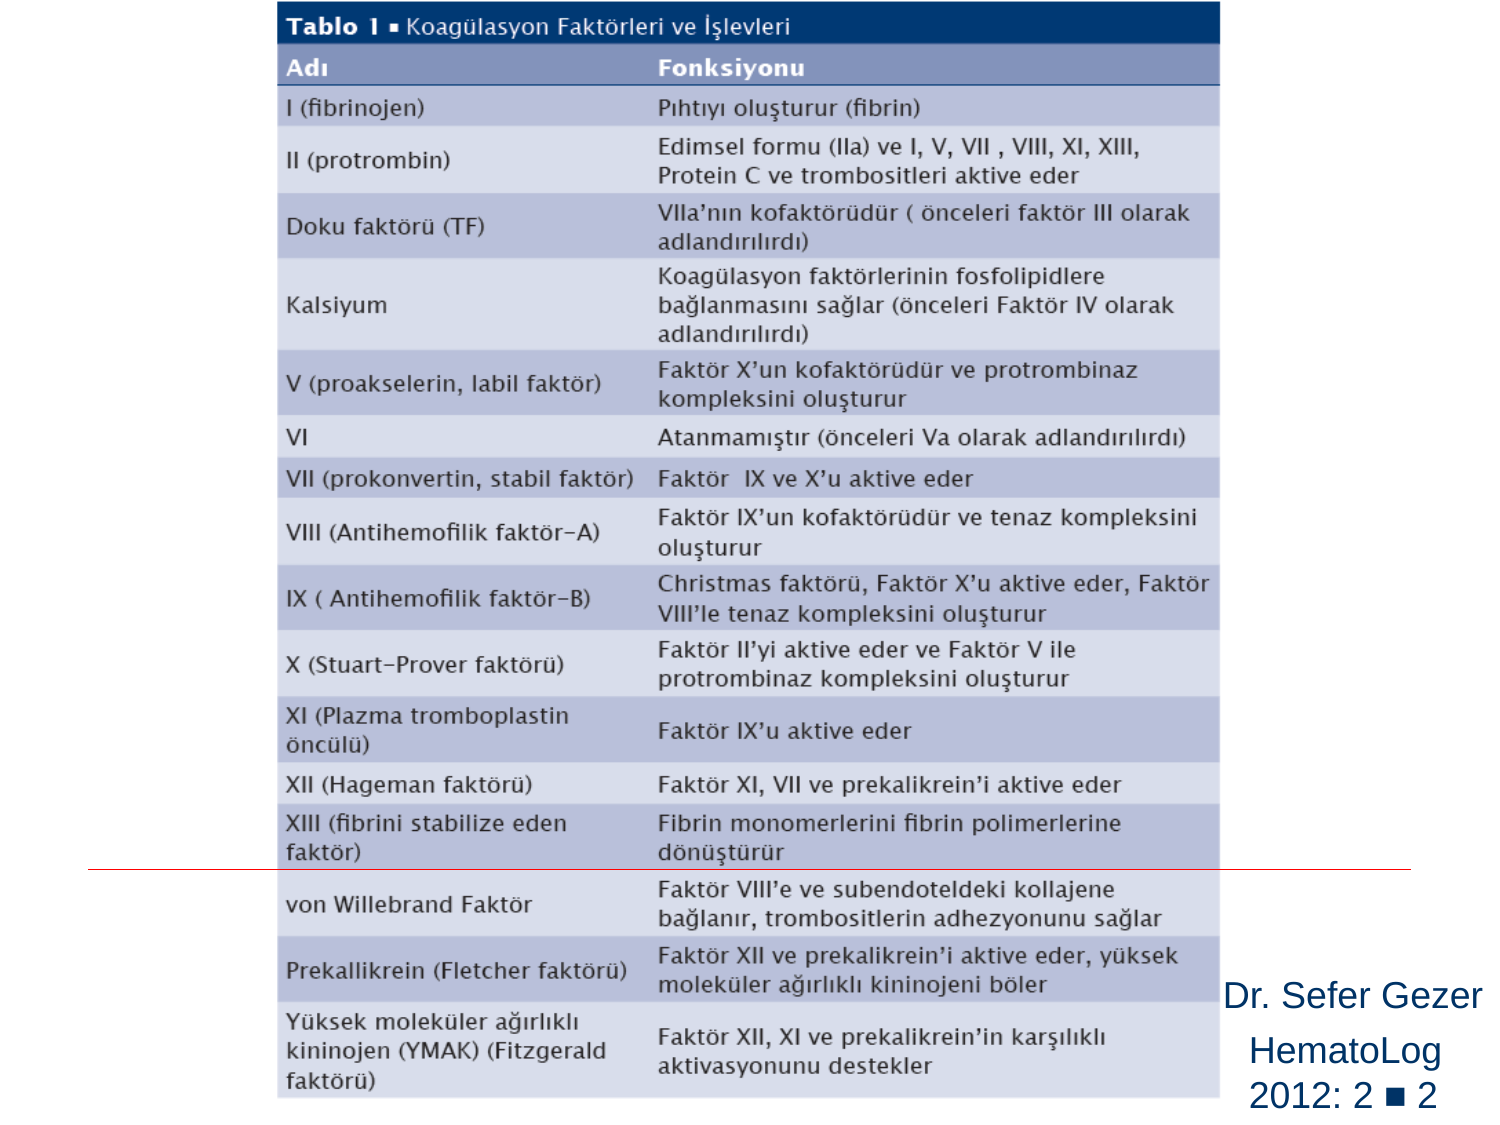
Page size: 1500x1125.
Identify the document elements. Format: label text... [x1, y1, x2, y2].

picture [265, 0, 1223, 869]
text_box HematoLog 2012: 2 ■ 2 [1234, 1018, 1471, 1124]
text_box Dr. Sefer Gezer [1227, 964, 1499, 1024]
picture [265, 870, 1223, 1108]
